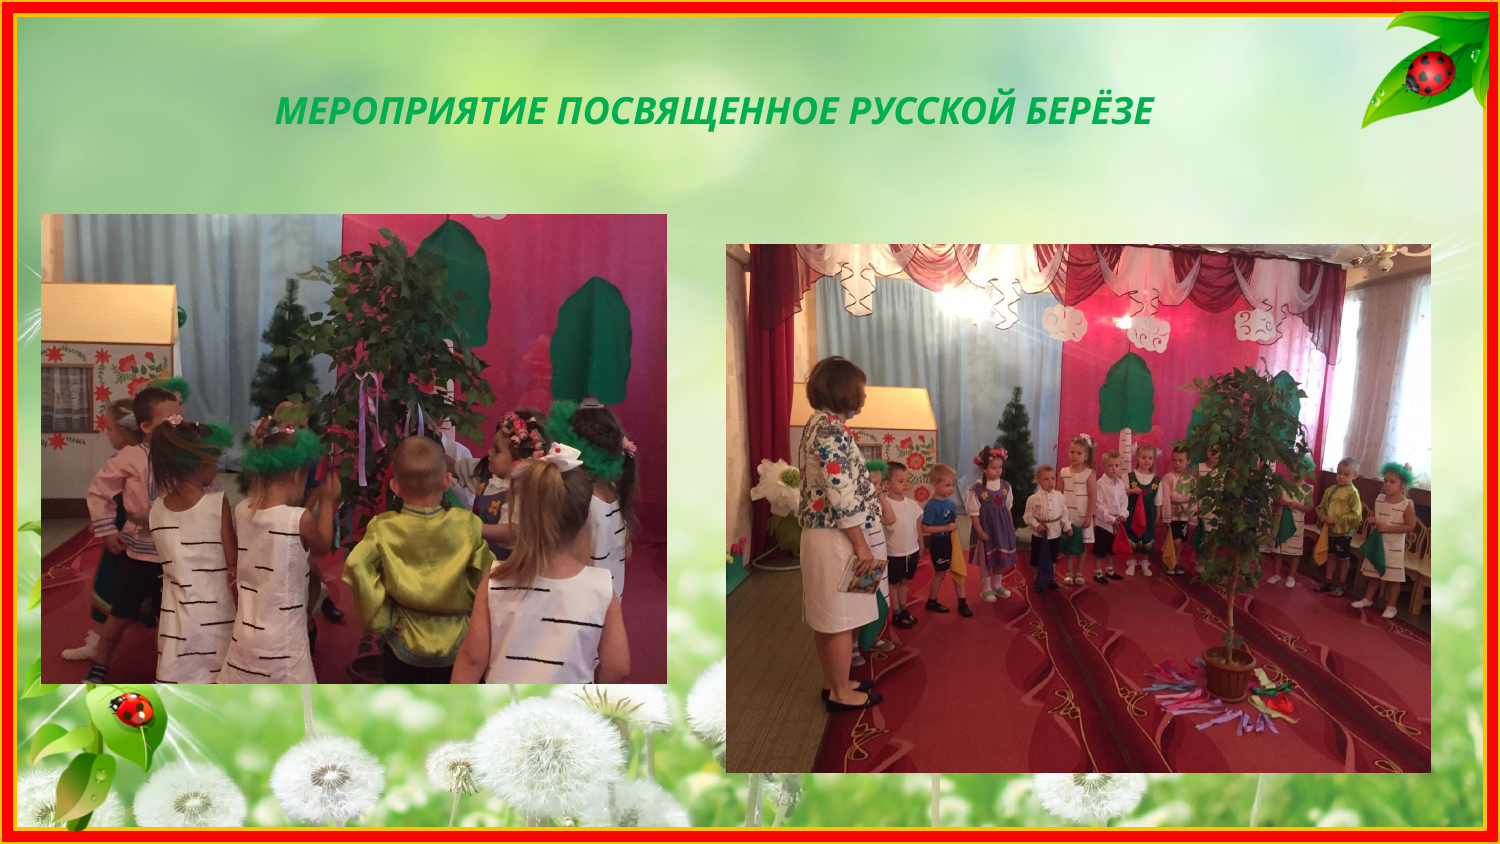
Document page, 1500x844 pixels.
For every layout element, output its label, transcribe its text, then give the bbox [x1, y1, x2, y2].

picture [1362, 12, 1488, 129]
picture [17, 214, 667, 832]
picture [726, 244, 1431, 774]
text_box МЕРОПРИЯТИЕ ПОСВЯЩЕННОЕ РУССКОЙ БЕРЁЗЕ [171, 79, 1258, 139]
